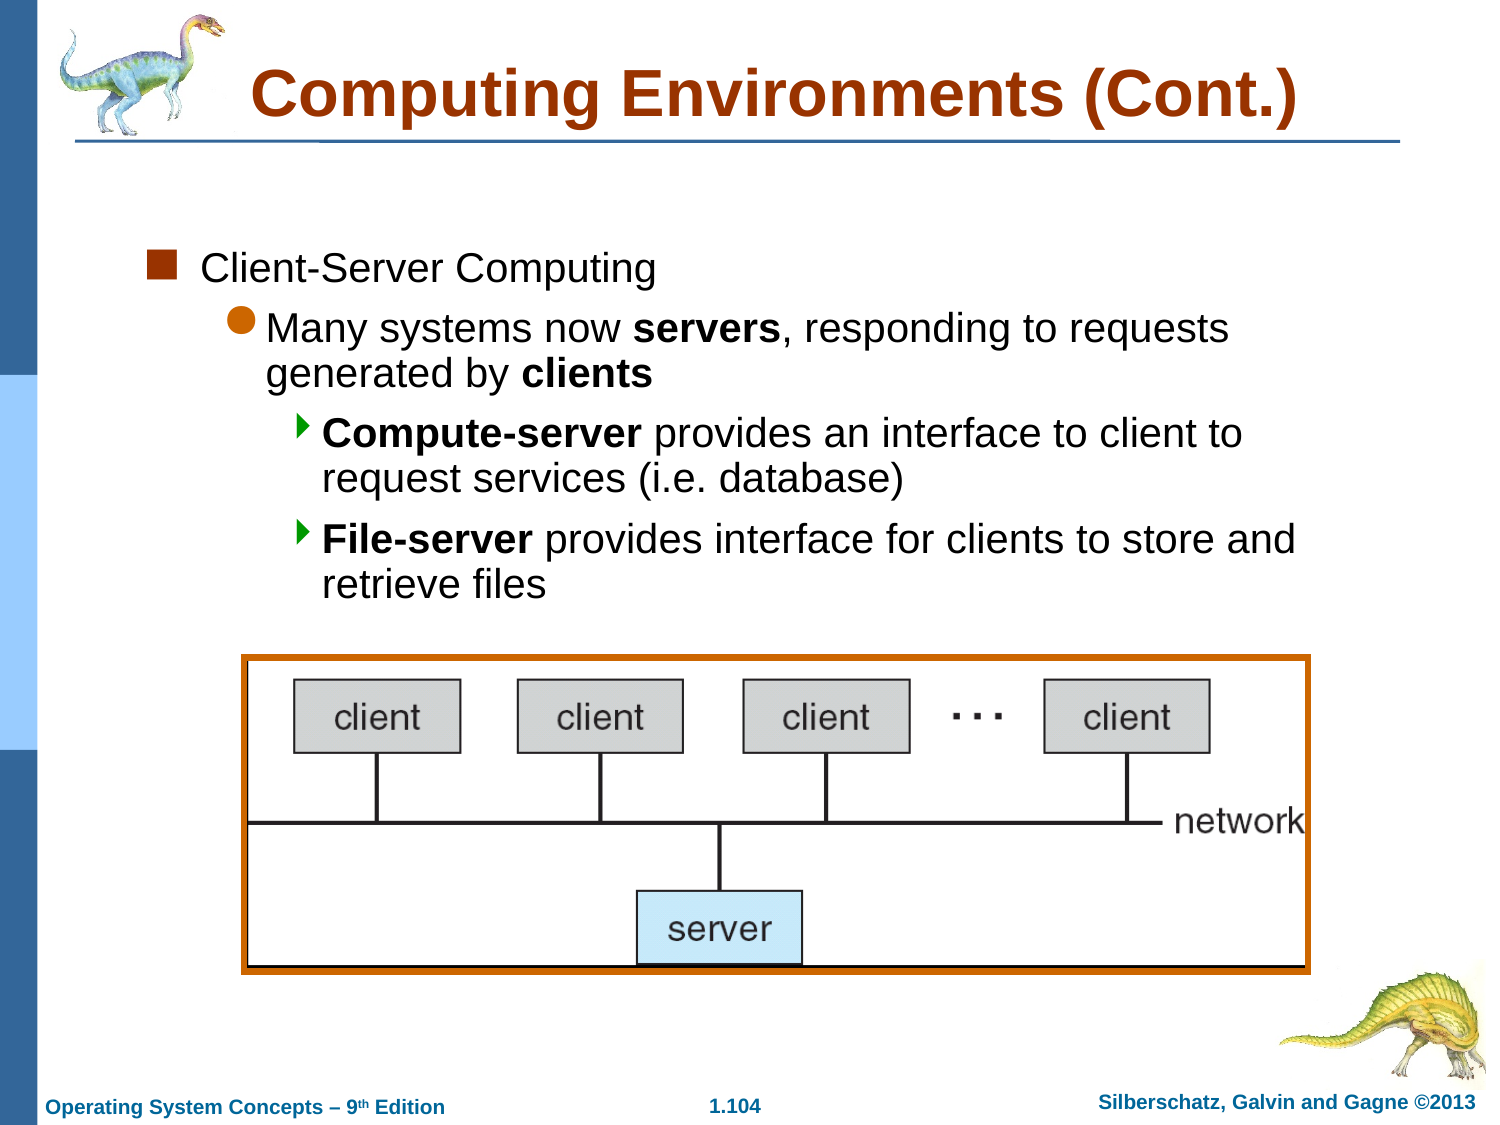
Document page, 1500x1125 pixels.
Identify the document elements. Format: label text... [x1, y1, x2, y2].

picture [46, 0, 243, 149]
picture [246, 660, 1306, 969]
text_box Computing Environments (Cont.) [112, 37, 1438, 138]
text_box Client-Server Computing Many systems now servers, responding to requests generated by clients Compute-server provides an interface to client to request services (i.e. database) File-server provides interface for clients to store and retrieve files [135, 238, 1342, 977]
picture [1275, 959, 1486, 1090]
